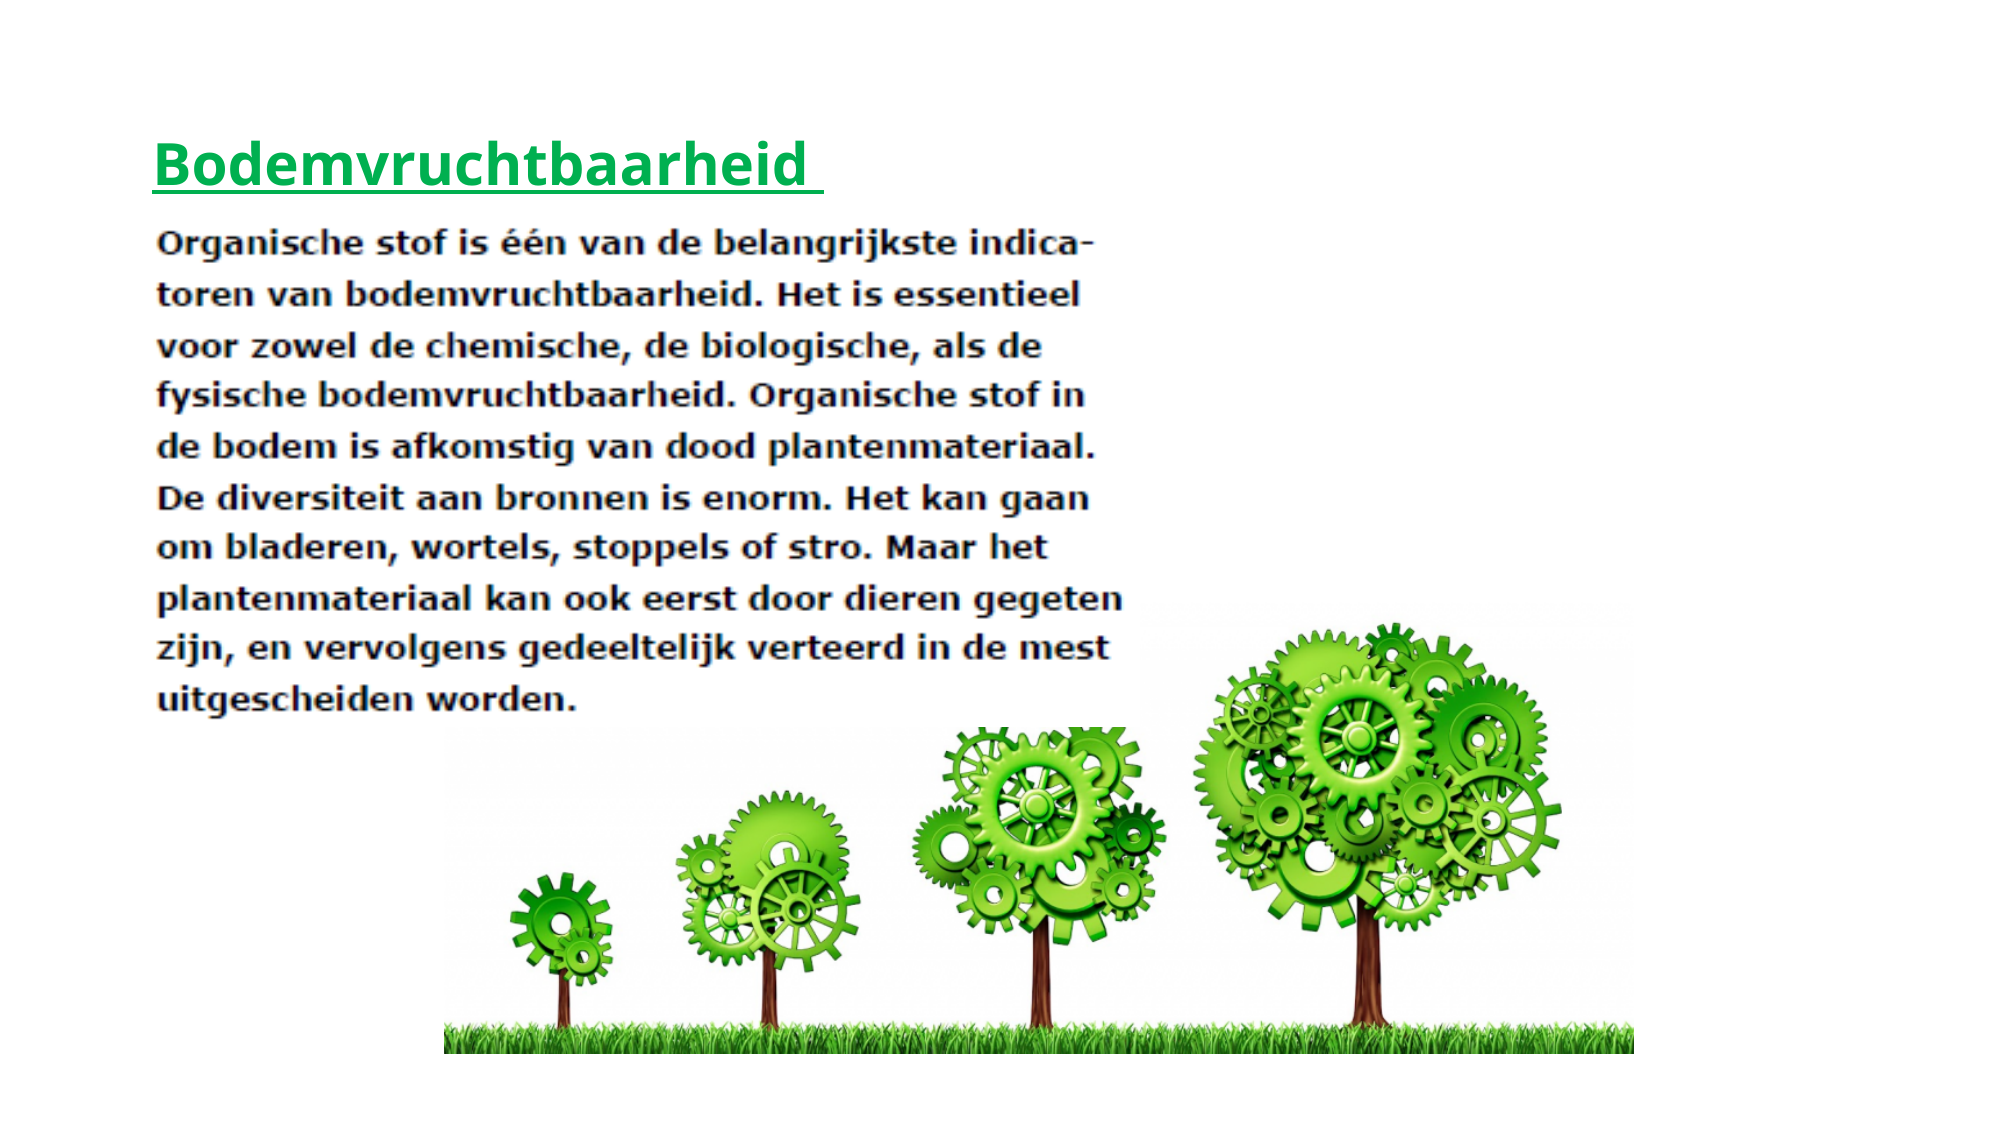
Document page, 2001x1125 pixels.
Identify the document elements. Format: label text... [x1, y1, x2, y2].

title Bodemvruchtbaarheid [137, 58, 1863, 276]
picture [150, 214, 1634, 1054]
